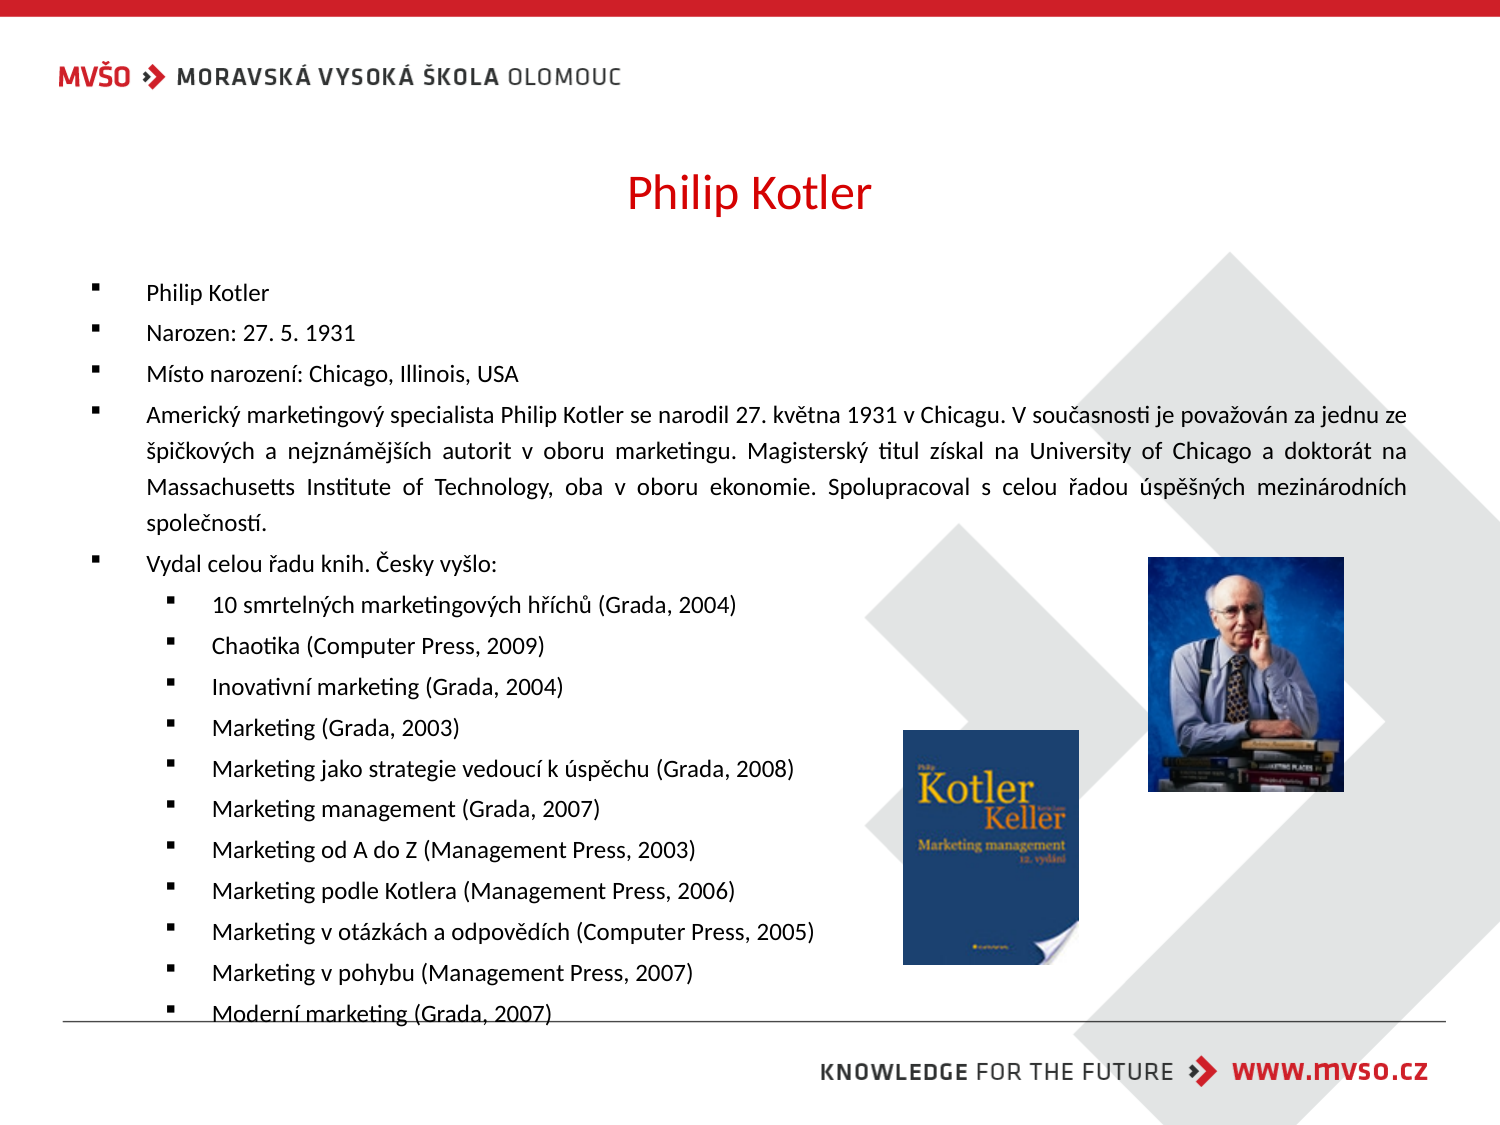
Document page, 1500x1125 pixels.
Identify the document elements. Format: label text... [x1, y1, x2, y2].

title Philip Kotler [75, 129, 1425, 250]
list Philip Kotler Narozen: 27. 5. 1931 Místo narození: Chicago, Illinois, USA Americký marketingový specialista Philip Kotler se narodil 27. května 1931 v Chicagu. V současnosti je považován za jednu ze špičkových a nejznámějších autorit v oboru marketingu. Magisterský titul získal na University of Chicago a doktorát na Massachusetts Institute of Technology, oba v oboru ekonomie. Spolupracoval s celou řadou úspěšných mezinárodních společností. Vydal celou řadu knih. Česky vyšlo: 10 smrtelných marketingových hříchů (Grada, 2004) Chaotika (Computer Press, 2009) Inovativní marketing (Grada, 2004) Marketing (Grada, 2003) Marketing jako strategie vedoucí k úspěchu (Grada, 2008) Marketing management (Grada, 2007) Marketing od A do Z (Management Press, 2003) Marketing podle Kotlera (Management Press, 2006) Marketing v otázkách a odpovědích (Computer Press, 2005) Marketing v pohybu (Management Press, 2007) Moderní marketing (Grada, 2007) [75, 262, 1425, 1005]
picture [0, 0, 1500, 1125]
